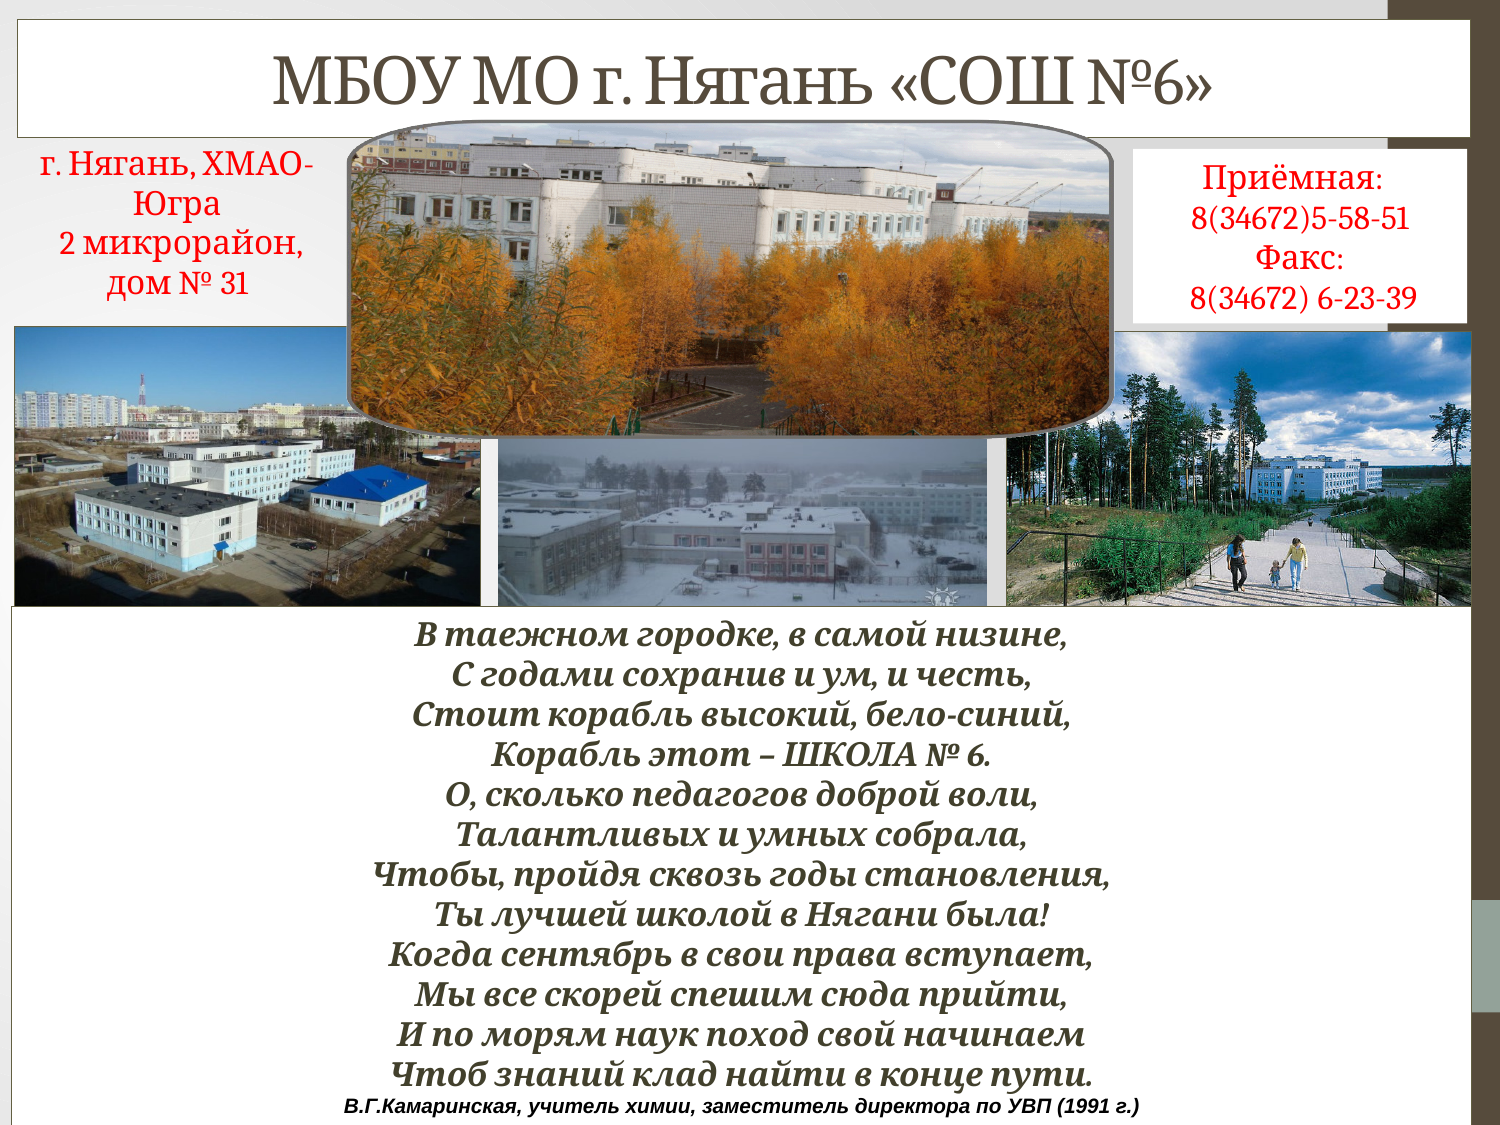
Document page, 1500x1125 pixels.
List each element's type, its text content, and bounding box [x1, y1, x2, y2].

title МБОУ МО г. Нягань «СОШ №6» [17, 19, 1471, 138]
text_box В таежном городке, в самой низине, С годами сохранив и ум, и честь, Стоит корабль высокий, бело-синий, Корабль этот – ШКОЛА № 6. О, сколько педагогов доброй воли, Талантливых и умных собрала, Чтобы, пройдя сквозь годы становления, Ты лучшей школой в Нягани была! Когда сентябрь в свои права вступает, Мы все скорей спешим сюда прийти, И по морям наук поход свой начинаем Чтоб знаний клад найти в конце пути. В.Г.Камаринская, учитель химии, заместитель директора по УВП (1991 г.) [11, 606, 1472, 1125]
text_box Приёмная: 8(34672)5-58-51 Факс: 8(34672) 6-23-39 [1133, 148, 1468, 323]
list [14, 325, 482, 615]
picture [335, 113, 1473, 622]
text_box г. Нягань, ХМАО-Югра 2 микрорайон, дом № 31 [17, 134, 332, 320]
